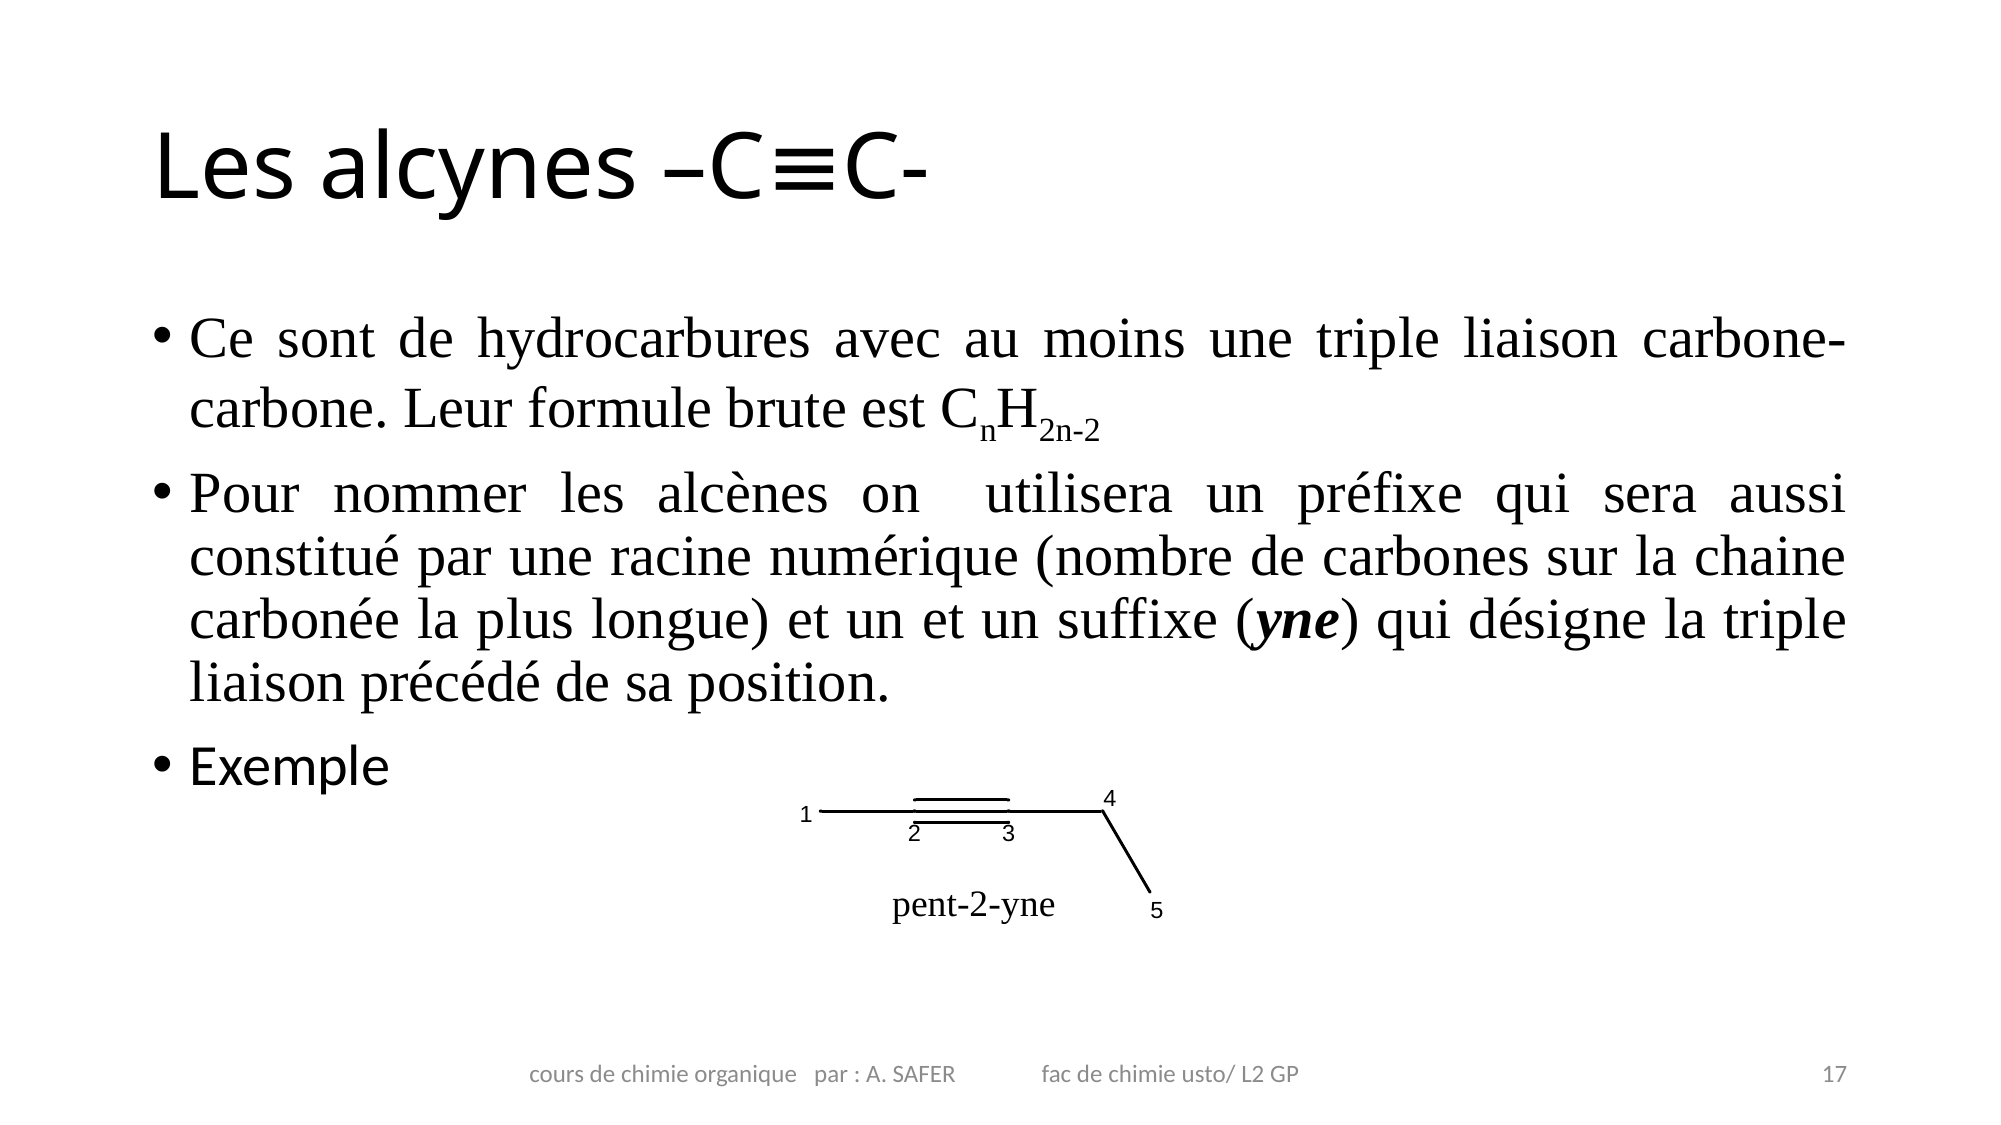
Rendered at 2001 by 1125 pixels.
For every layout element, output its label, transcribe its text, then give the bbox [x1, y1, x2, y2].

title Les alcynes –C≡C- [137, 59, 1863, 278]
slide_number 17 [1412, 1042, 1863, 1103]
list Ce sont de hydrocarbures avec au moins une triple liaison carbone-carbone. Leur formule brute est CnH2n-2 Pour nommer les alcènes on utilisera un préfixe qui sera aussi constitué par une racine numérique (nombre de carbones sur la chaine carbonée la plus longue) et un et un suffixe (yne) qui désigne la triple liaison précédé de sa position. Exemple [137, 299, 1863, 1014]
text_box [794, 779, 1171, 934]
footer cours de chimie organique par : A. SAFER fac de chimie usto/ L2 GP [498, 1042, 1338, 1103]
